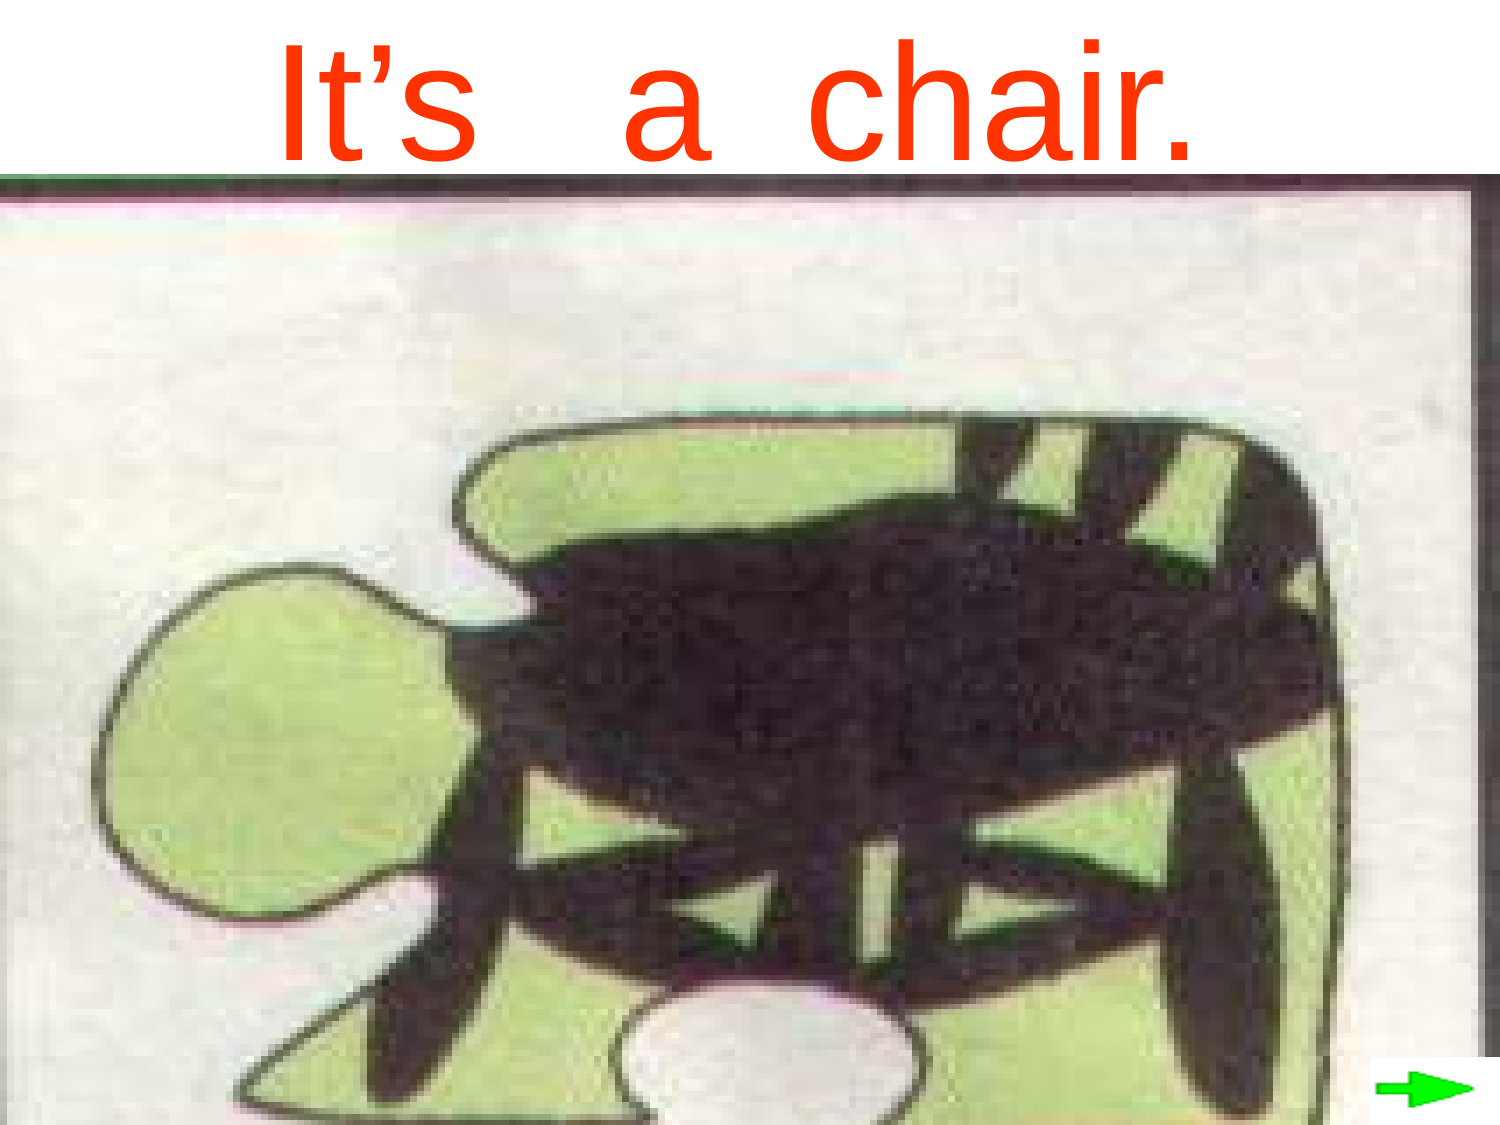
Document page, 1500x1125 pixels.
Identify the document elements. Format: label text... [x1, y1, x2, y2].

picture [0, 174, 1500, 1125]
title It’s a chair. [99, 0, 1375, 173]
